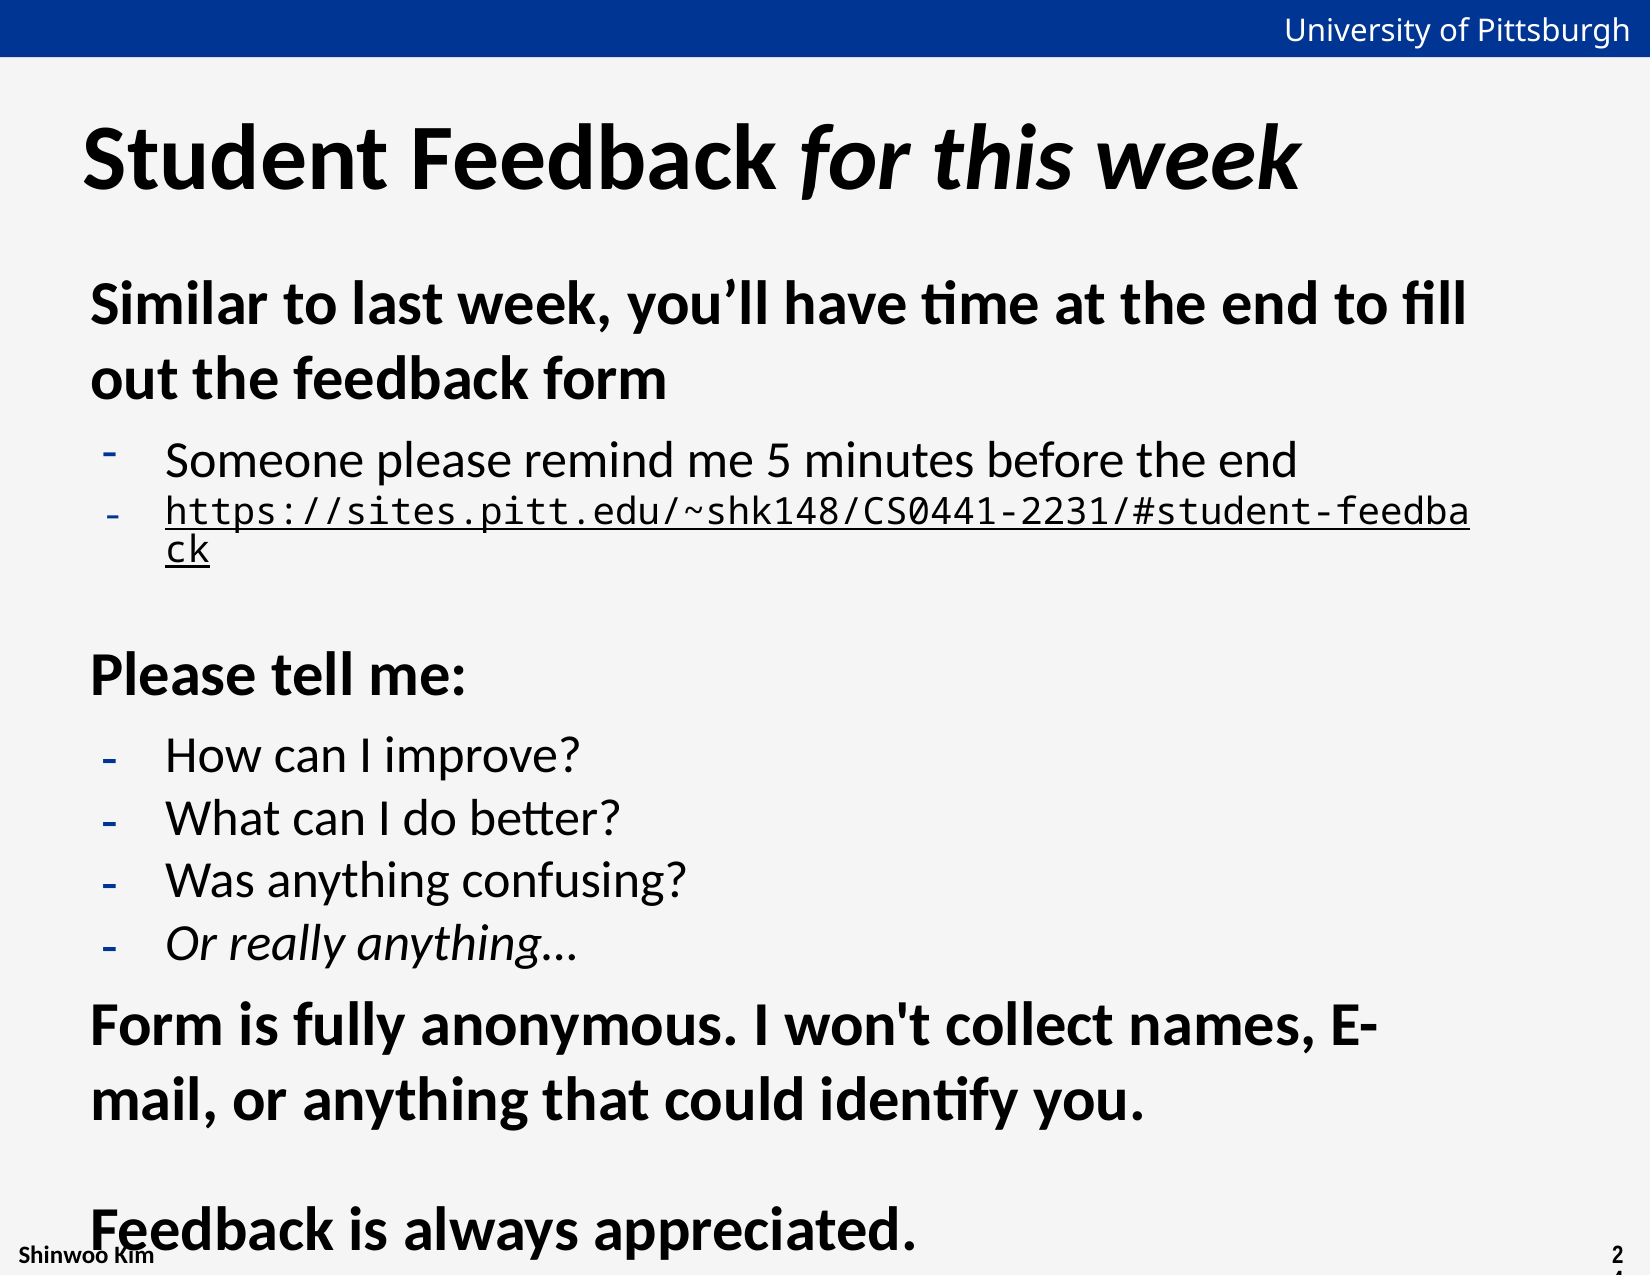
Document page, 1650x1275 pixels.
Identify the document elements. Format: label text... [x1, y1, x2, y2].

title Student Feedback for this week [64, 81, 1435, 223]
list Similar to last week, you’ll have time at the end to fill out the feedback form Someone please remind me 5 minutes before the end https://sites.pitt.edu/~shk148/CS0441-2231/#student-feedback Please tell me: How can I improve? What can I do better? Was anything confusing? Or really anything… Form is fully anonymous. I won't collect names, E-mail, or anything that could identify you. Feedback is always appreciated. [71, 253, 1497, 1178]
